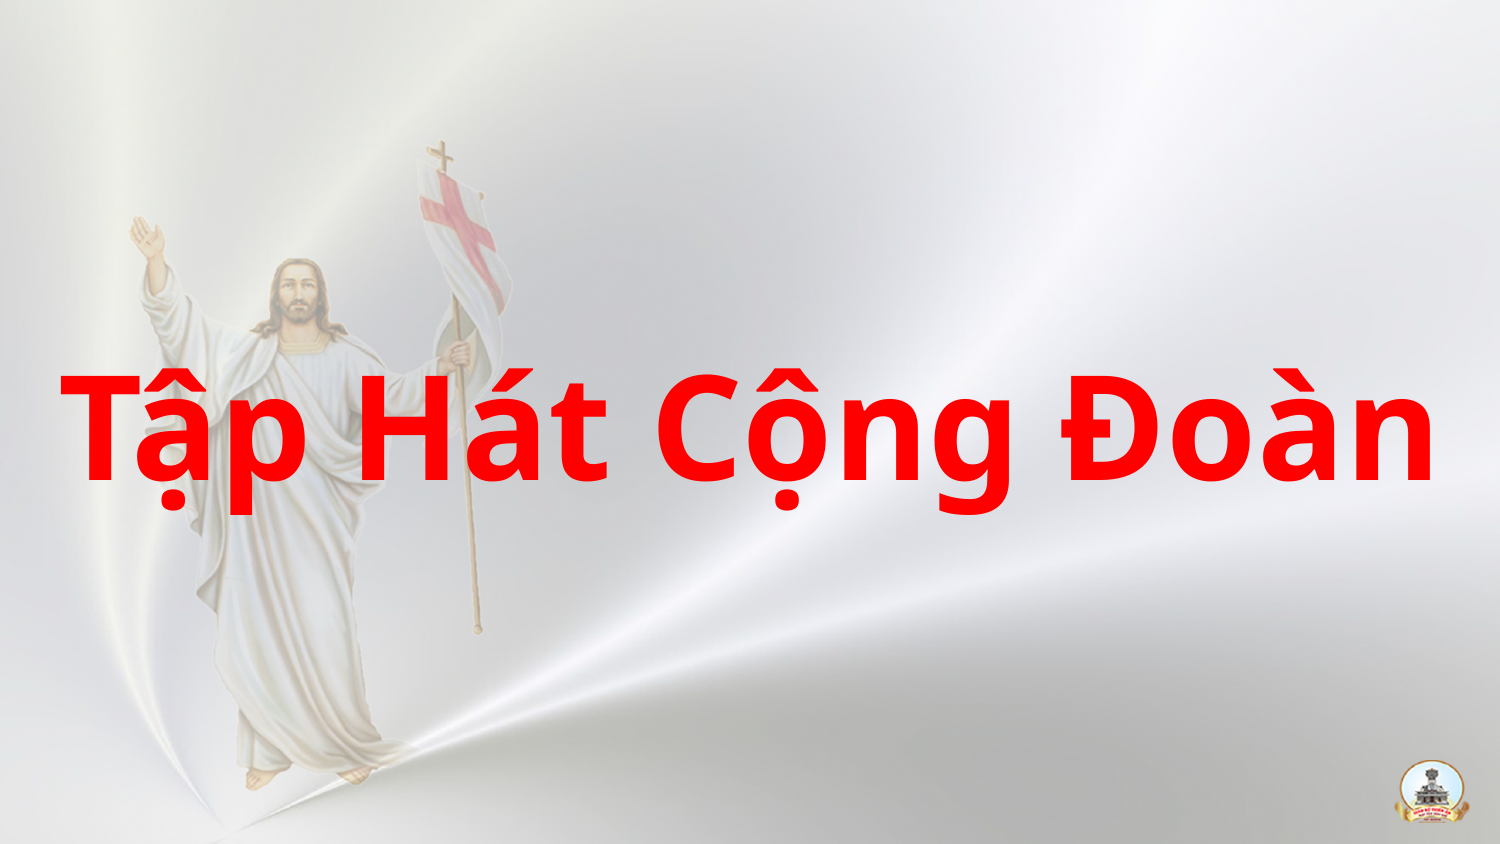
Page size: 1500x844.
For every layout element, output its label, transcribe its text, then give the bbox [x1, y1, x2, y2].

title Tập Hát Cộng Đoàn [0, 0, 1500, 844]
